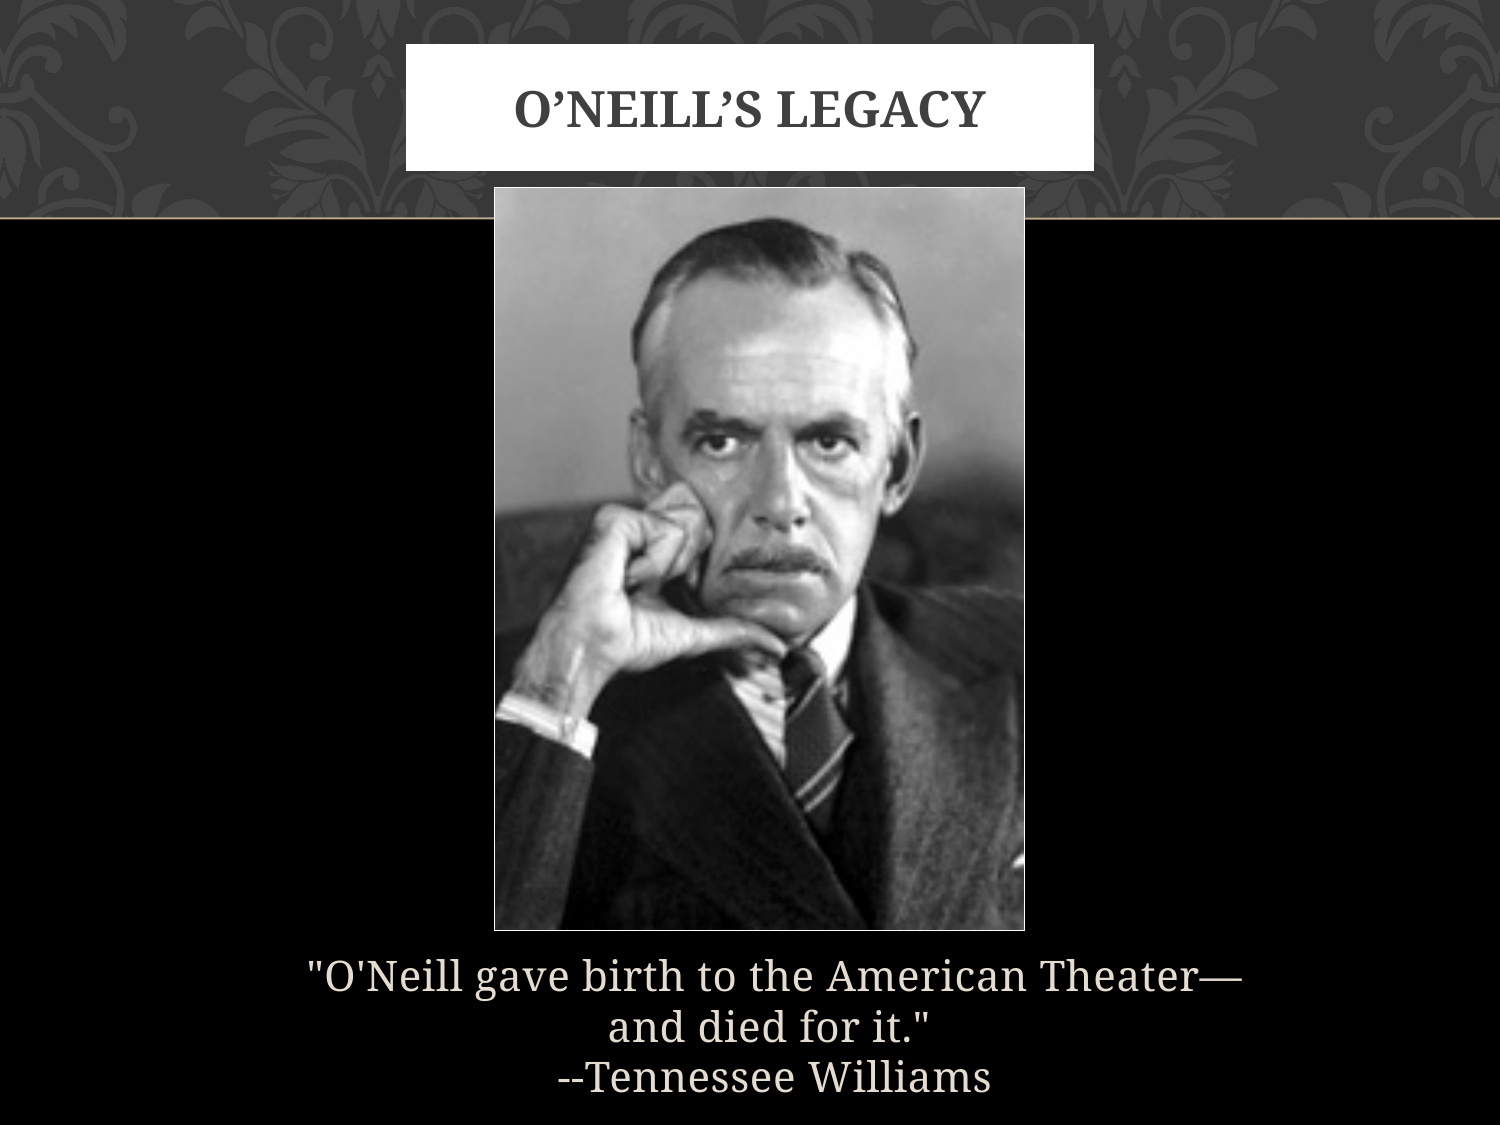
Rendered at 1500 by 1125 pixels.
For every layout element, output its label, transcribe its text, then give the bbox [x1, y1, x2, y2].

list "O'Neill gave birth to the American Theater— and died for it." --Tennessee Williams [287, 942, 1263, 1125]
title O’Neill’s Legacy [406, 44, 1094, 171]
picture [494, 187, 1026, 931]
